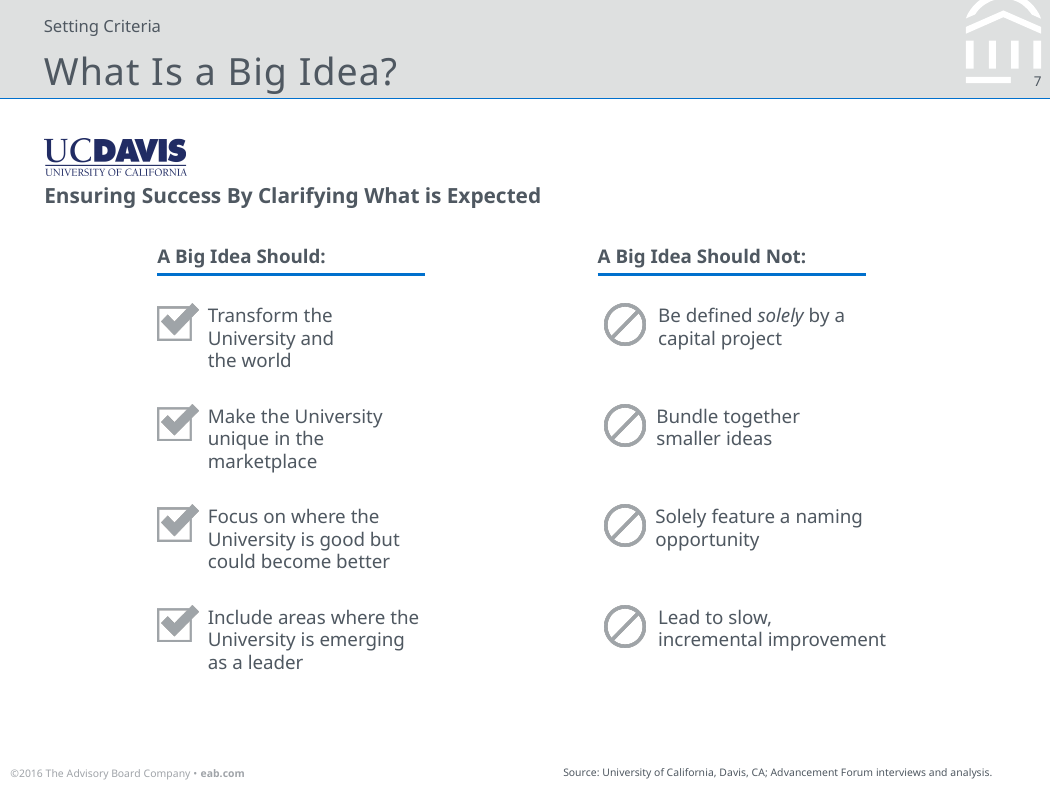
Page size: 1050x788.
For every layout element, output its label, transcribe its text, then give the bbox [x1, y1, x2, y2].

picture [603, 605, 647, 648]
picture [603, 404, 647, 447]
list Source: University of California, Davis, CA; Advancement Forum interviews and analysis. [490, 765, 1005, 786]
text_box Solely feature a naming opportunity [655, 504, 874, 550]
text_box Ensuring Success By Clarifying What is Expected [44, 182, 635, 208]
title What Is a Big Idea? [43, 50, 944, 93]
picture [44, 138, 187, 177]
picture [603, 303, 647, 347]
picture [157, 605, 200, 643]
text_box Bundle together smaller ideas [656, 404, 875, 450]
text_box A Big Idea Should: [157, 244, 396, 268]
list Setting Criteria [43, 16, 464, 37]
text_box Be defined solely by a capital project [658, 303, 875, 350]
text_box Include areas where the University is emerging as a leader [207, 605, 426, 673]
picture [157, 504, 200, 542]
text_box Focus on where the University is good but could become better [207, 504, 426, 573]
picture [157, 404, 200, 442]
text_box Transform the University and the world [207, 304, 426, 372]
text_box A Big Idea Should Not: [597, 244, 884, 268]
picture [603, 504, 647, 548]
picture [157, 303, 200, 341]
text_box Lead to slow, incremental improvement [658, 605, 913, 651]
text_box Make the University unique in the marketplace [207, 404, 426, 473]
